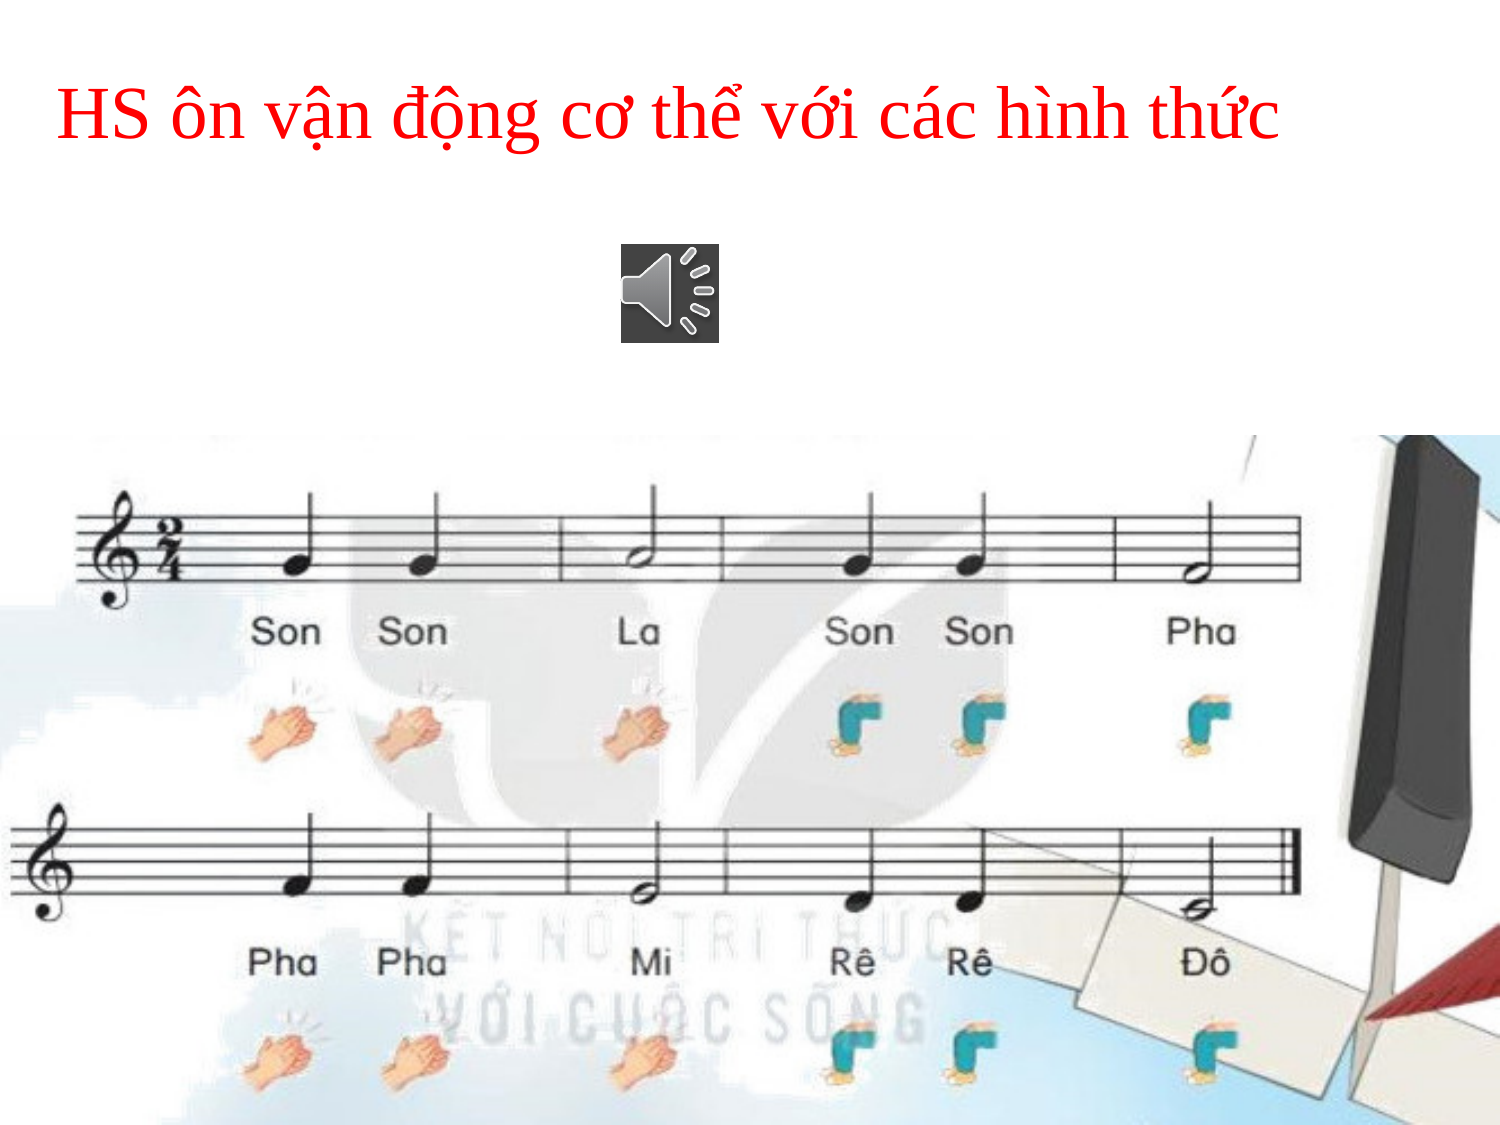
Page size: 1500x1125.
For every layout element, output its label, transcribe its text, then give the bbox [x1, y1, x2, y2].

text_box HS ôn vận động cơ thể với các hình thức [41, 42, 1388, 161]
picture [0, 434, 1500, 1125]
picture [619, 243, 721, 344]
